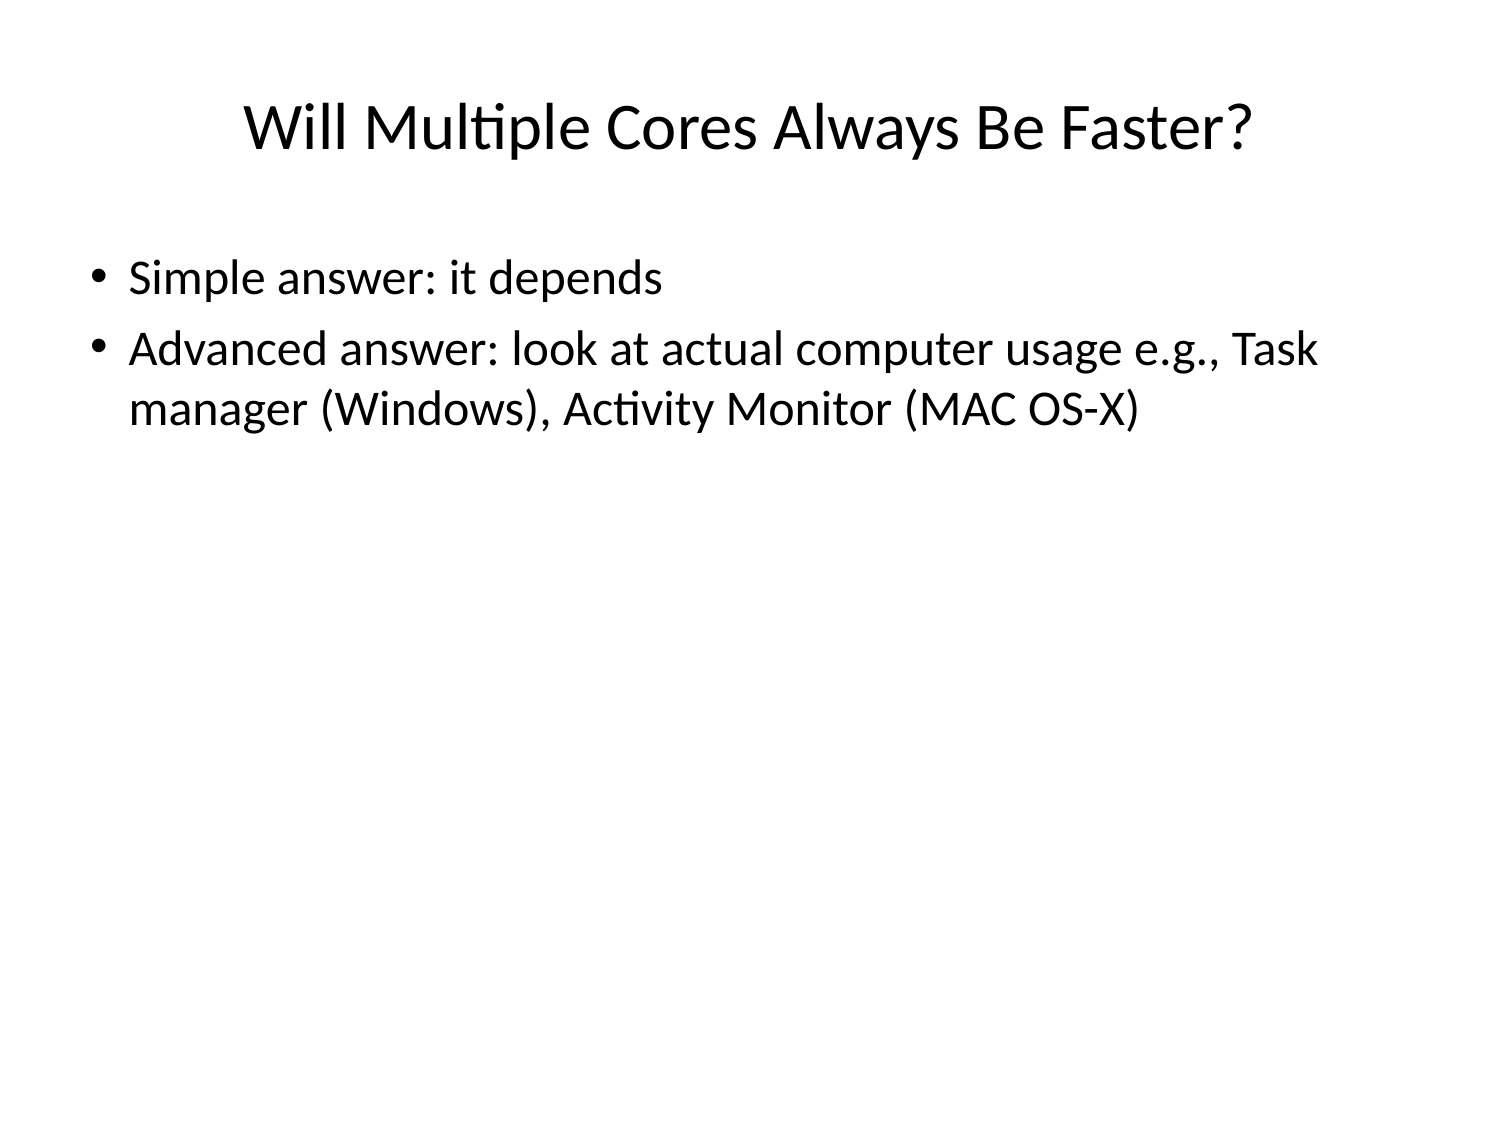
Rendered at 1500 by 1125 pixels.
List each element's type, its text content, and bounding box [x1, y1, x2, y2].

list Simple answer: it depends Advanced answer: look at actual computer usage e.g., Task manager (Windows), Activity Monitor (MAC OS-X) [75, 237, 1425, 1063]
title Will Multiple Cores Always Be Faster? [75, 45, 1425, 200]
